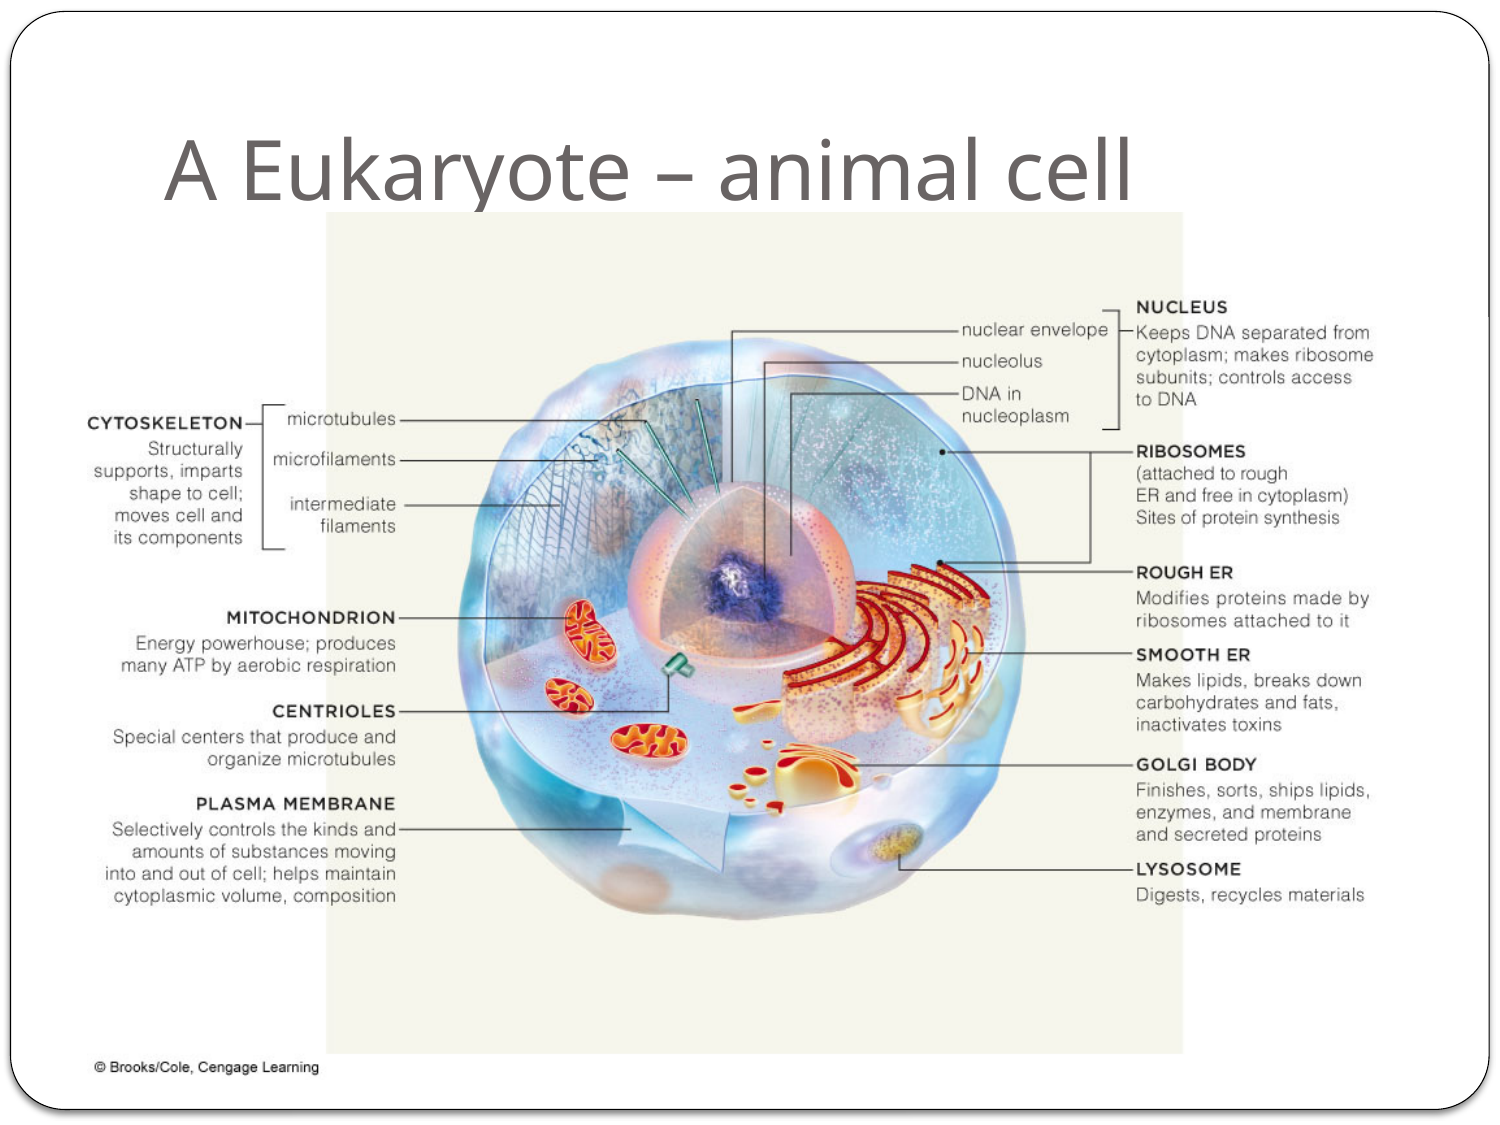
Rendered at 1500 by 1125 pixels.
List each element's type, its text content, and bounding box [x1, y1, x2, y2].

title A Eukaryote – animal cell [150, 45, 1425, 233]
picture [87, 212, 1387, 1081]
